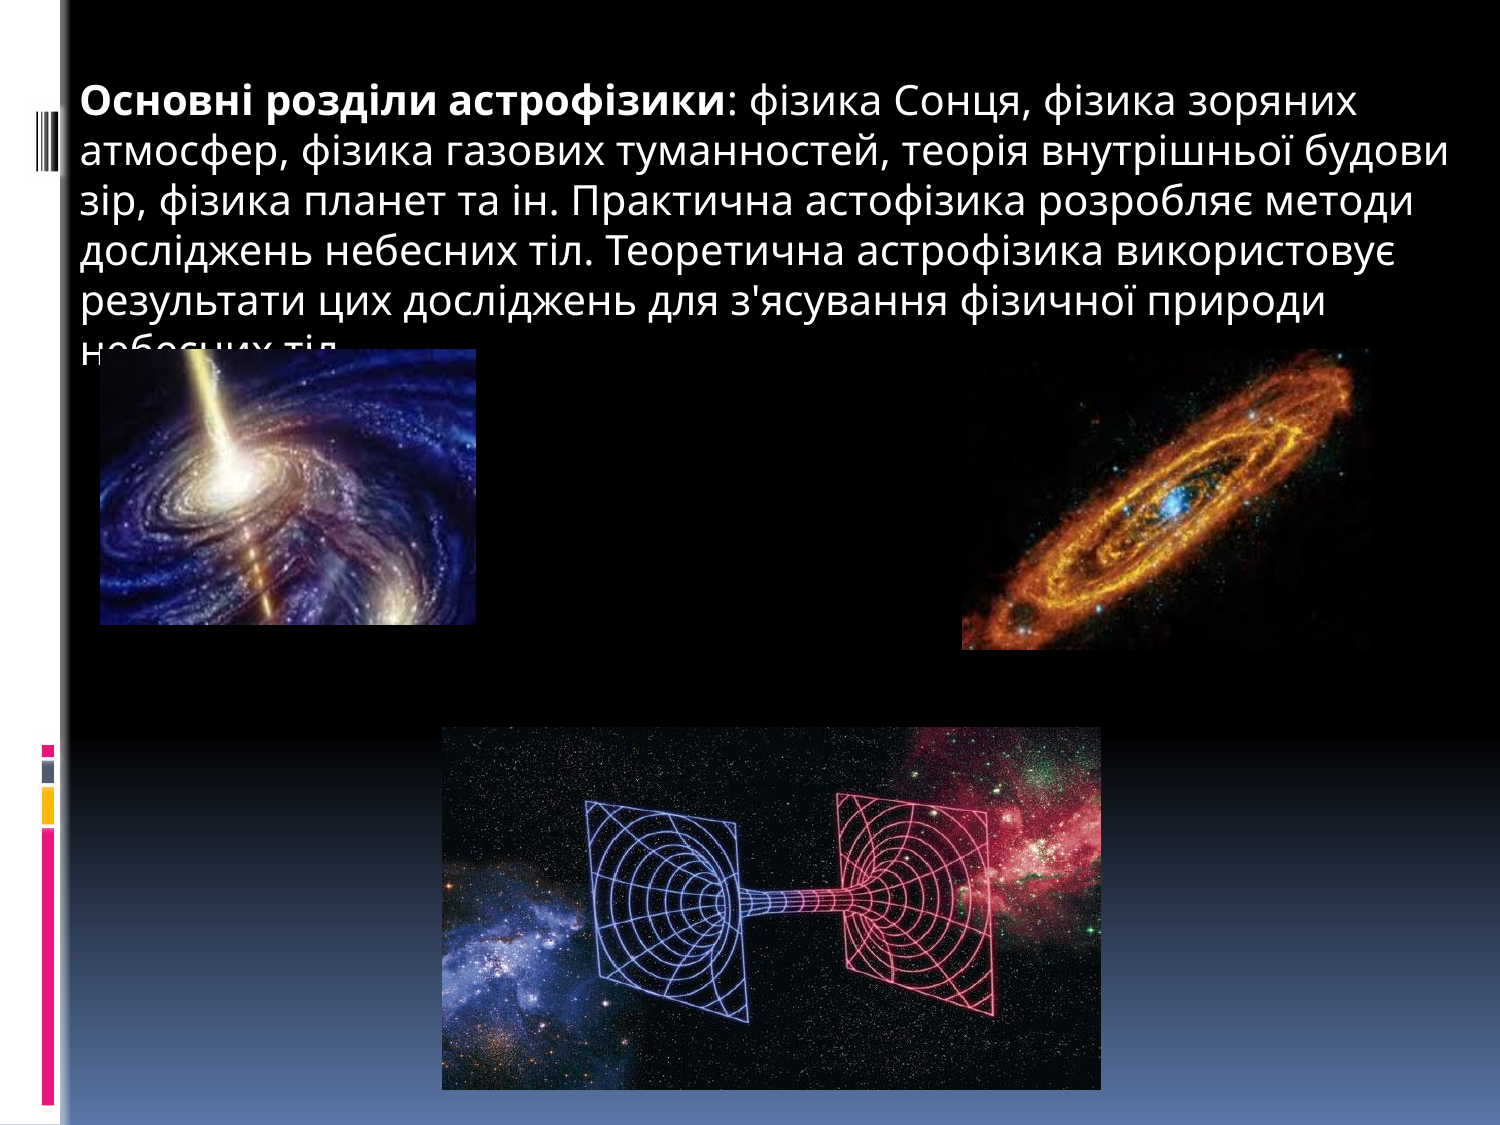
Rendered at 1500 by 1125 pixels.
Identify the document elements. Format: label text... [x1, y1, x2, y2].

picture [962, 349, 1373, 651]
text_box Основні розділи астрофізики: фізика Сонця, фізика зоряних атмосфер, фізика газових туманностей, теорія внутрішньої будови зір, фізика планет та ін. Практична астофізика розробляє методи досліджень небесних тіл. Теоретична астрофізика використовує результати цих досліджень для з'ясування фізичної природи небесних тіл. [64, 66, 1500, 382]
picture [442, 727, 1101, 1090]
picture [99, 349, 476, 626]
